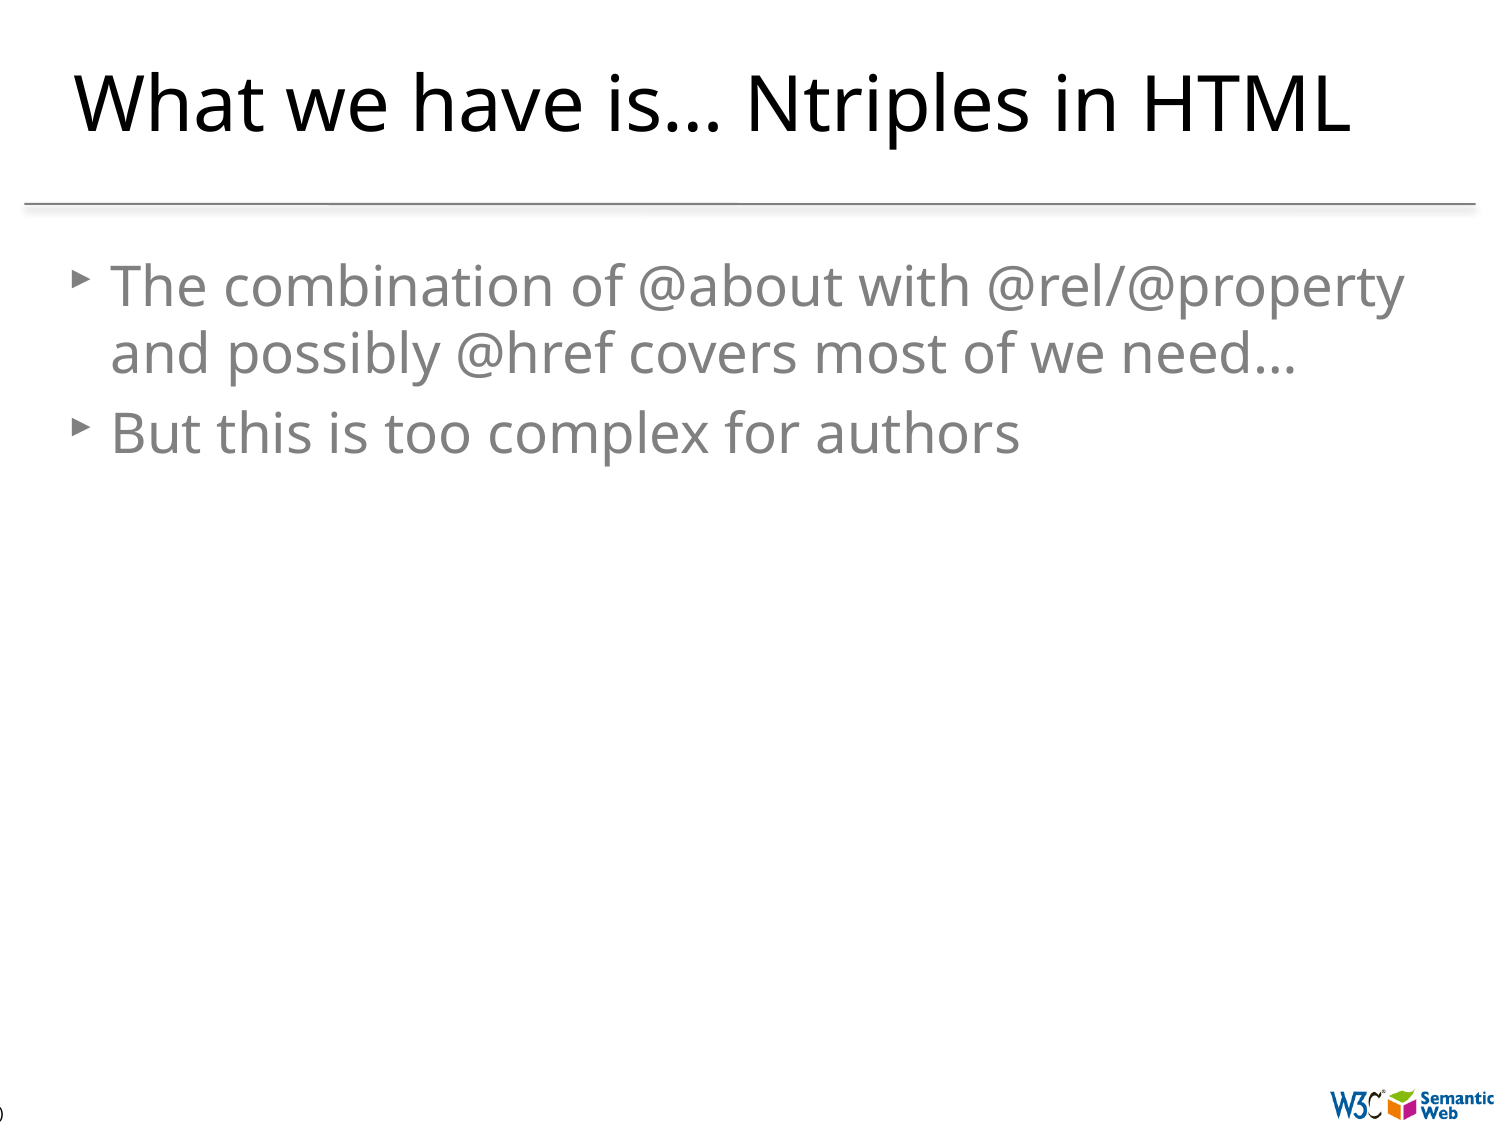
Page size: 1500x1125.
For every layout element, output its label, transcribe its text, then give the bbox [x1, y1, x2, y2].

title What we have is… Ntriples in HTML [58, 6, 1453, 195]
picture [1330, 1087, 1494, 1120]
list The combination of @about with @rel/@property and possibly @href covers most of we need… But this is too complex for authors [35, 242, 1453, 1014]
